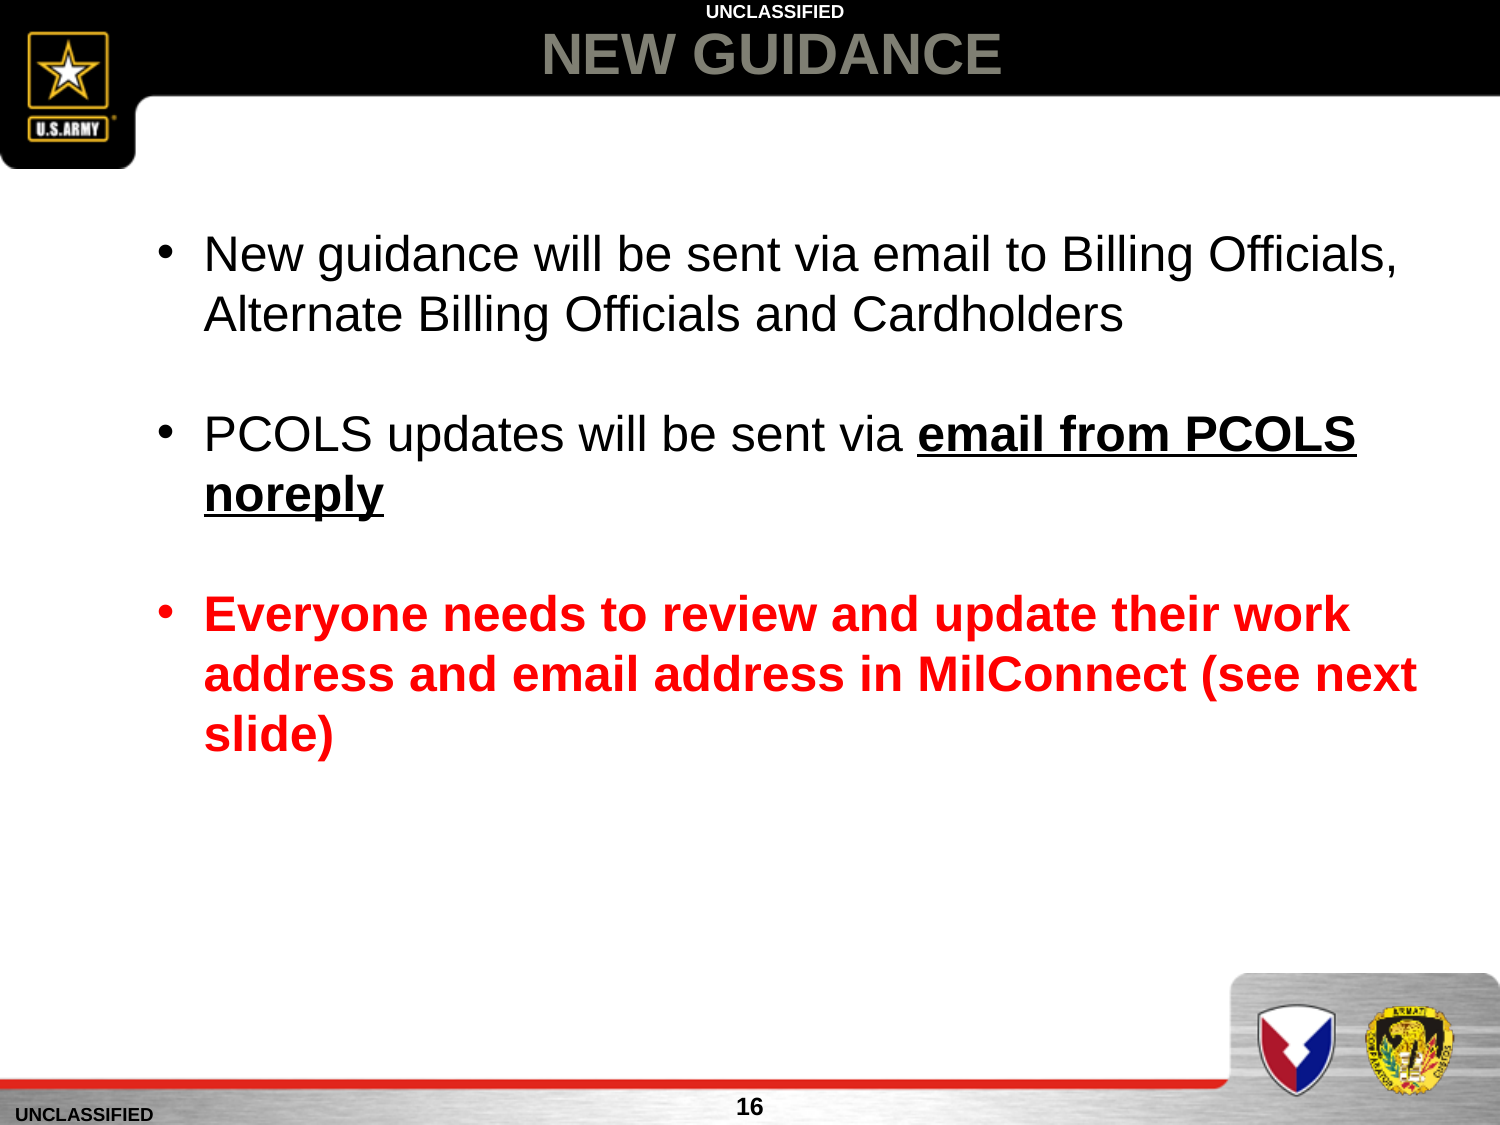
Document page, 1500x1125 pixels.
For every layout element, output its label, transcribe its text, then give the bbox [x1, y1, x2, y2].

slide_number 16 [567, 1090, 933, 1121]
text_box New guidance will be sent via email to Billing Officials, Alternate Billing Officials and Cardholders PCOLS updates will be sent via email from PCOLS noreply Everyone needs to review and update their work address and email address in MilConnect (see next slide) [142, 214, 1443, 769]
title NEW GUIDANCE [137, 17, 1443, 96]
picture [0, 0, 1500, 169]
picture [0, 973, 1500, 1125]
